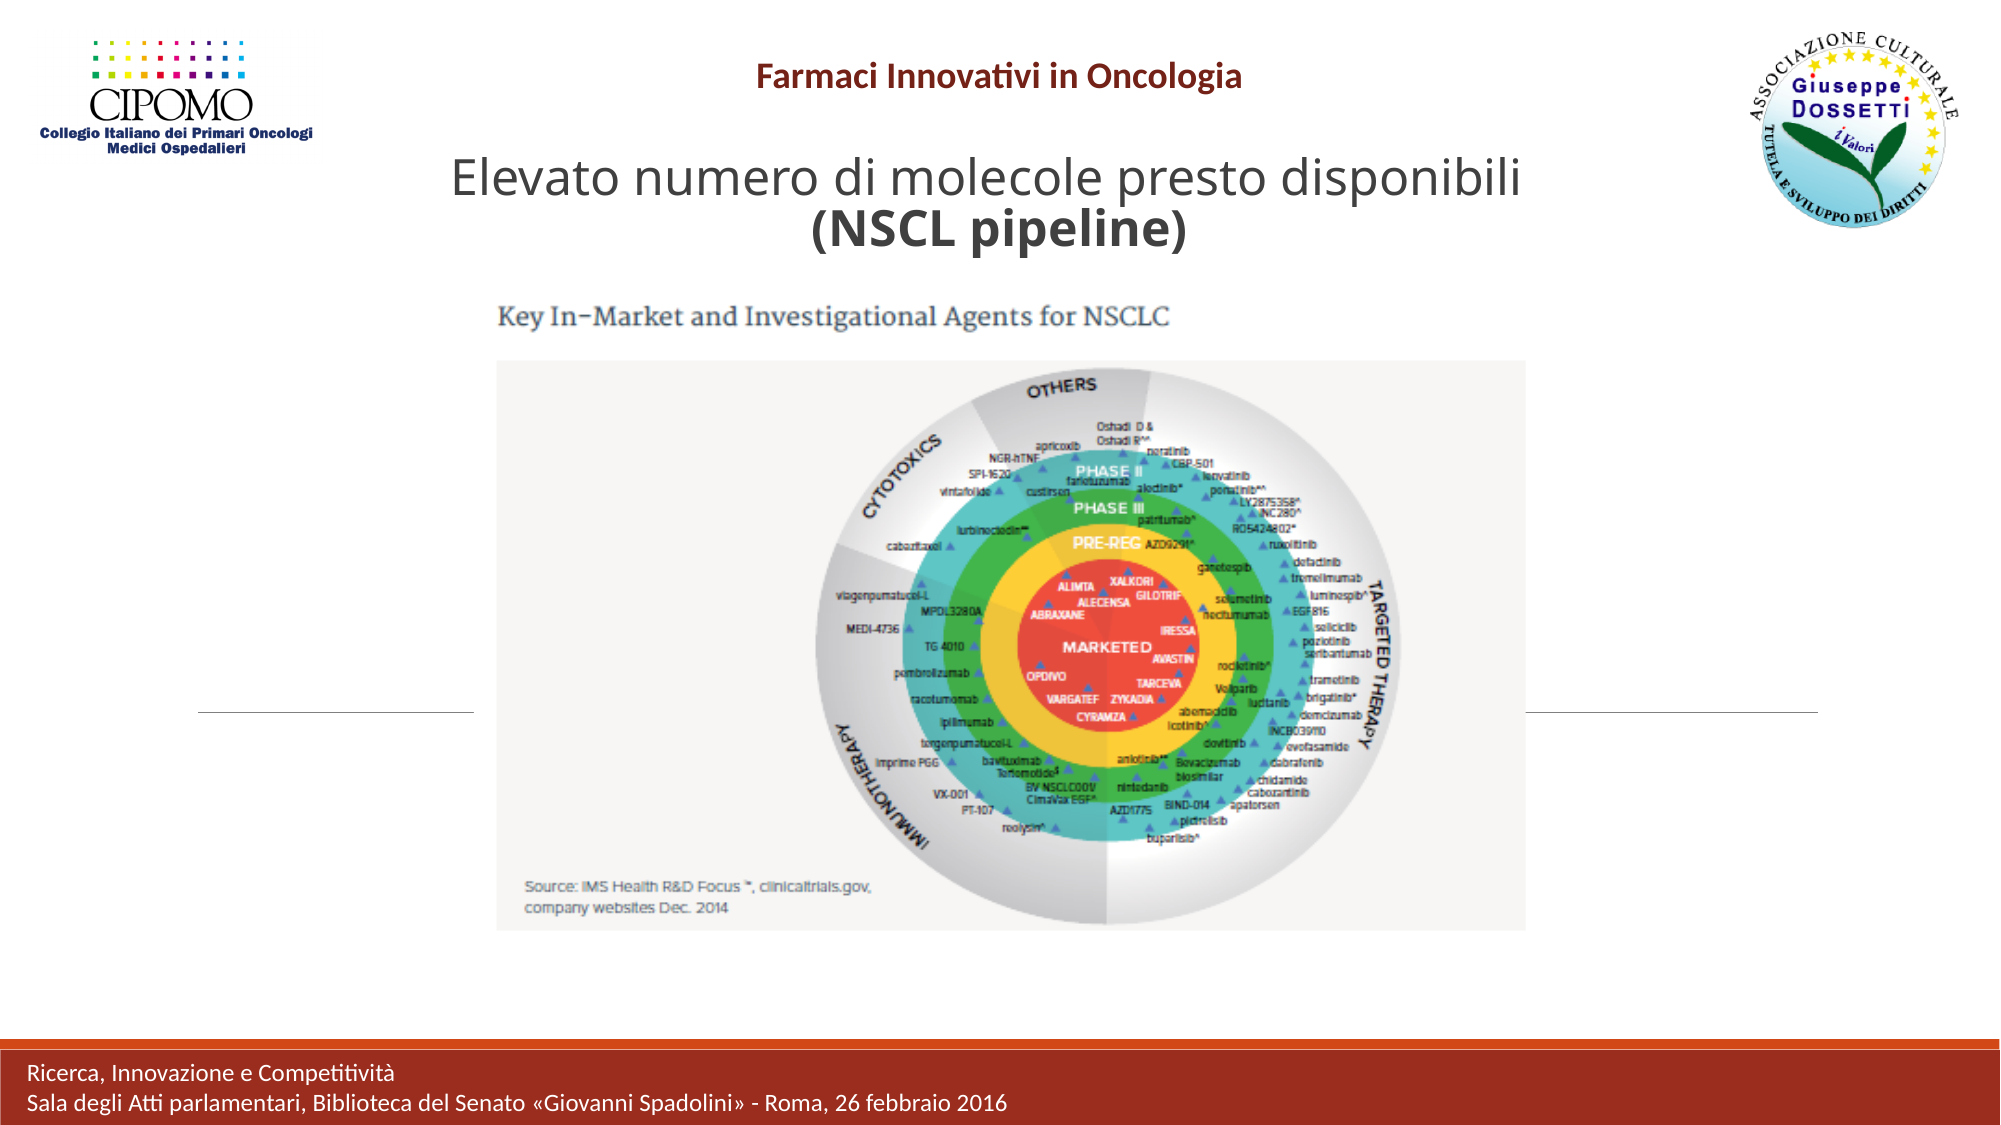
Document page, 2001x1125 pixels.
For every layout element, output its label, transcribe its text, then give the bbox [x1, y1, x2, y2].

picture [473, 286, 1527, 944]
picture [1743, 22, 1966, 233]
text_box Elevato numero di molecole presto disponibili (NSCL pipeline) [99, 160, 1900, 257]
text_box Farmaci Innovativi in Oncologia [529, 43, 1470, 103]
text_box Ricerca, Innovazione e Competitività Sala degli Atti parlamentari, Biblioteca del Senato «Giovanni Spadolini» - Roma, 26 febbraio 2016 [12, 1049, 1940, 1124]
picture [28, 28, 324, 165]
